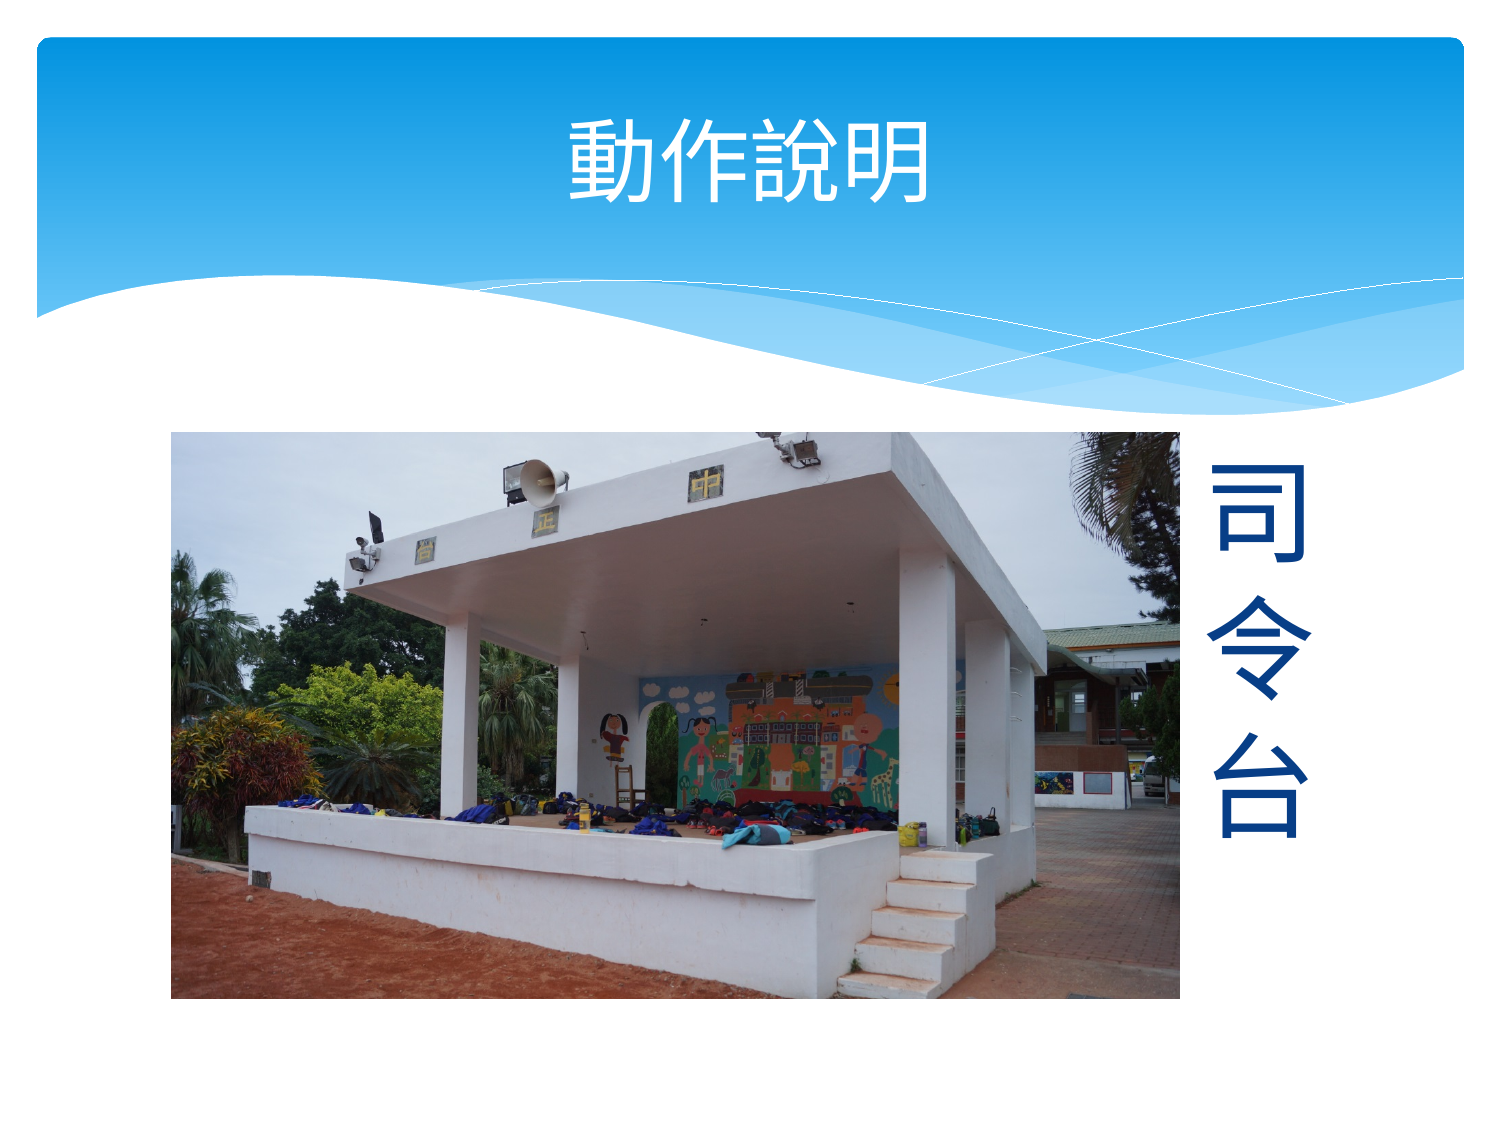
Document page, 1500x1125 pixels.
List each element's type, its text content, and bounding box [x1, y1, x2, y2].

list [170, 432, 1181, 999]
title 動作說明 [75, 55, 1425, 261]
text_box 司令台 [1187, 432, 1443, 894]
